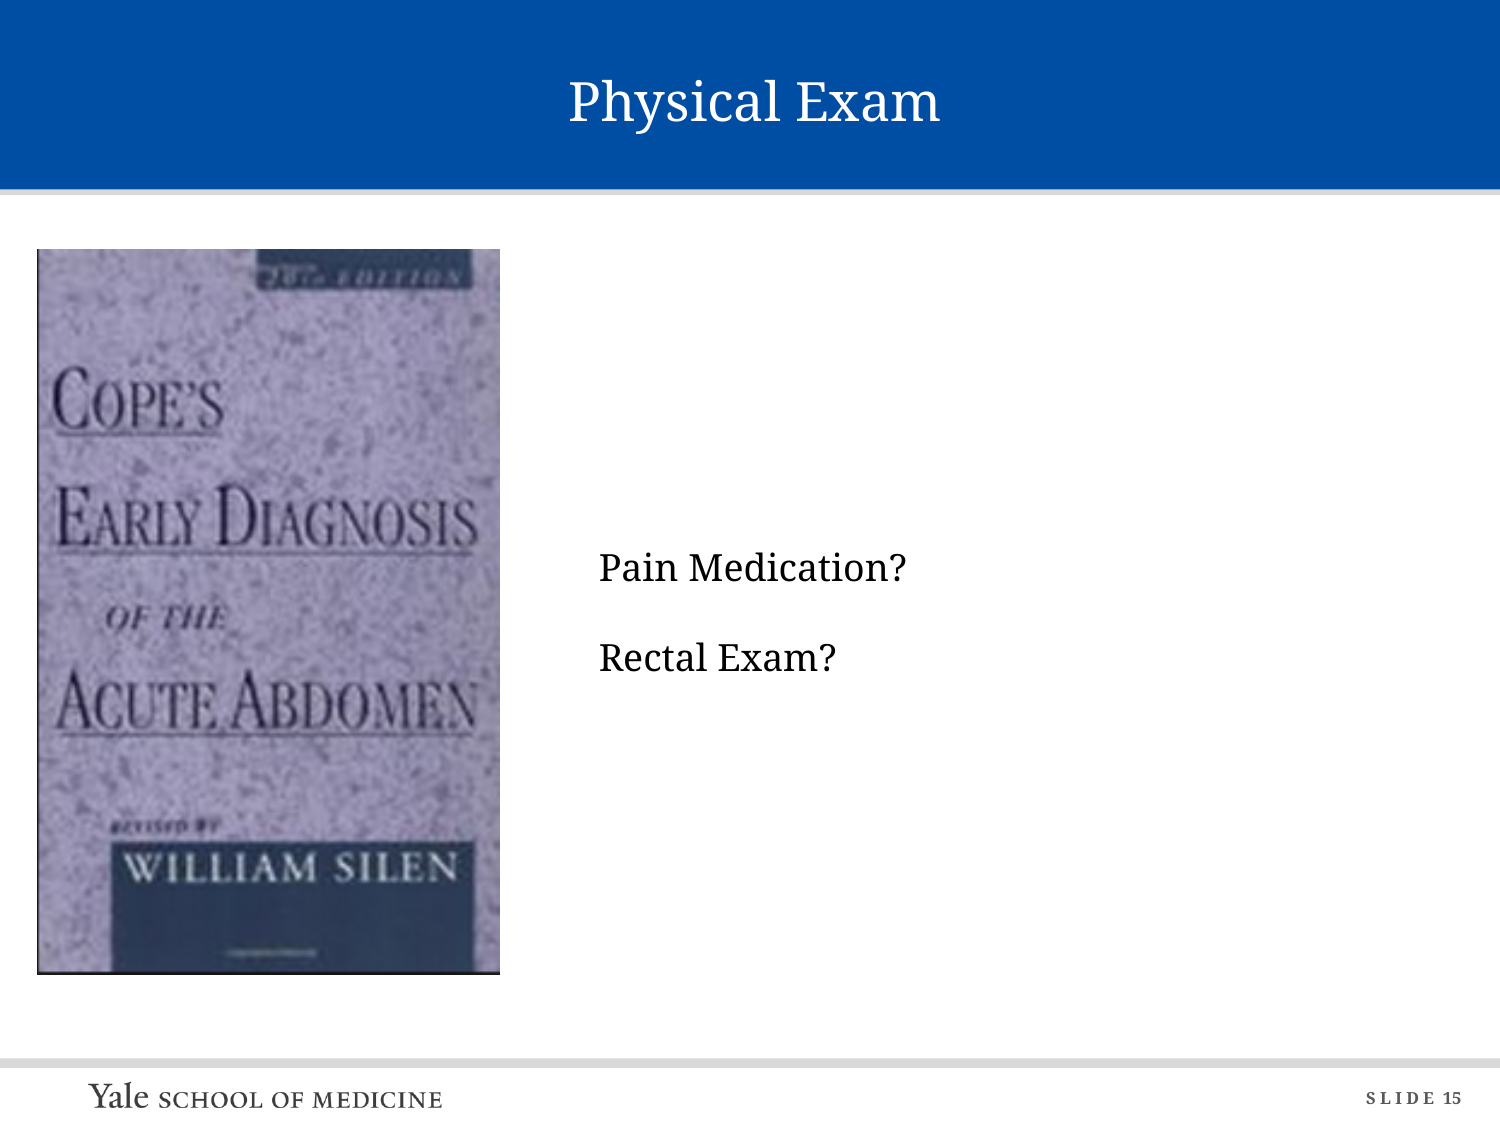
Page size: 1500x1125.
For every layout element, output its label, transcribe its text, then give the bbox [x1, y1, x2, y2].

text_box Pain Medication? Rectal Exam? [583, 536, 1422, 687]
title Physical Exam [88, 24, 1424, 176]
picture [37, 249, 501, 976]
picture [88, 1081, 442, 1108]
